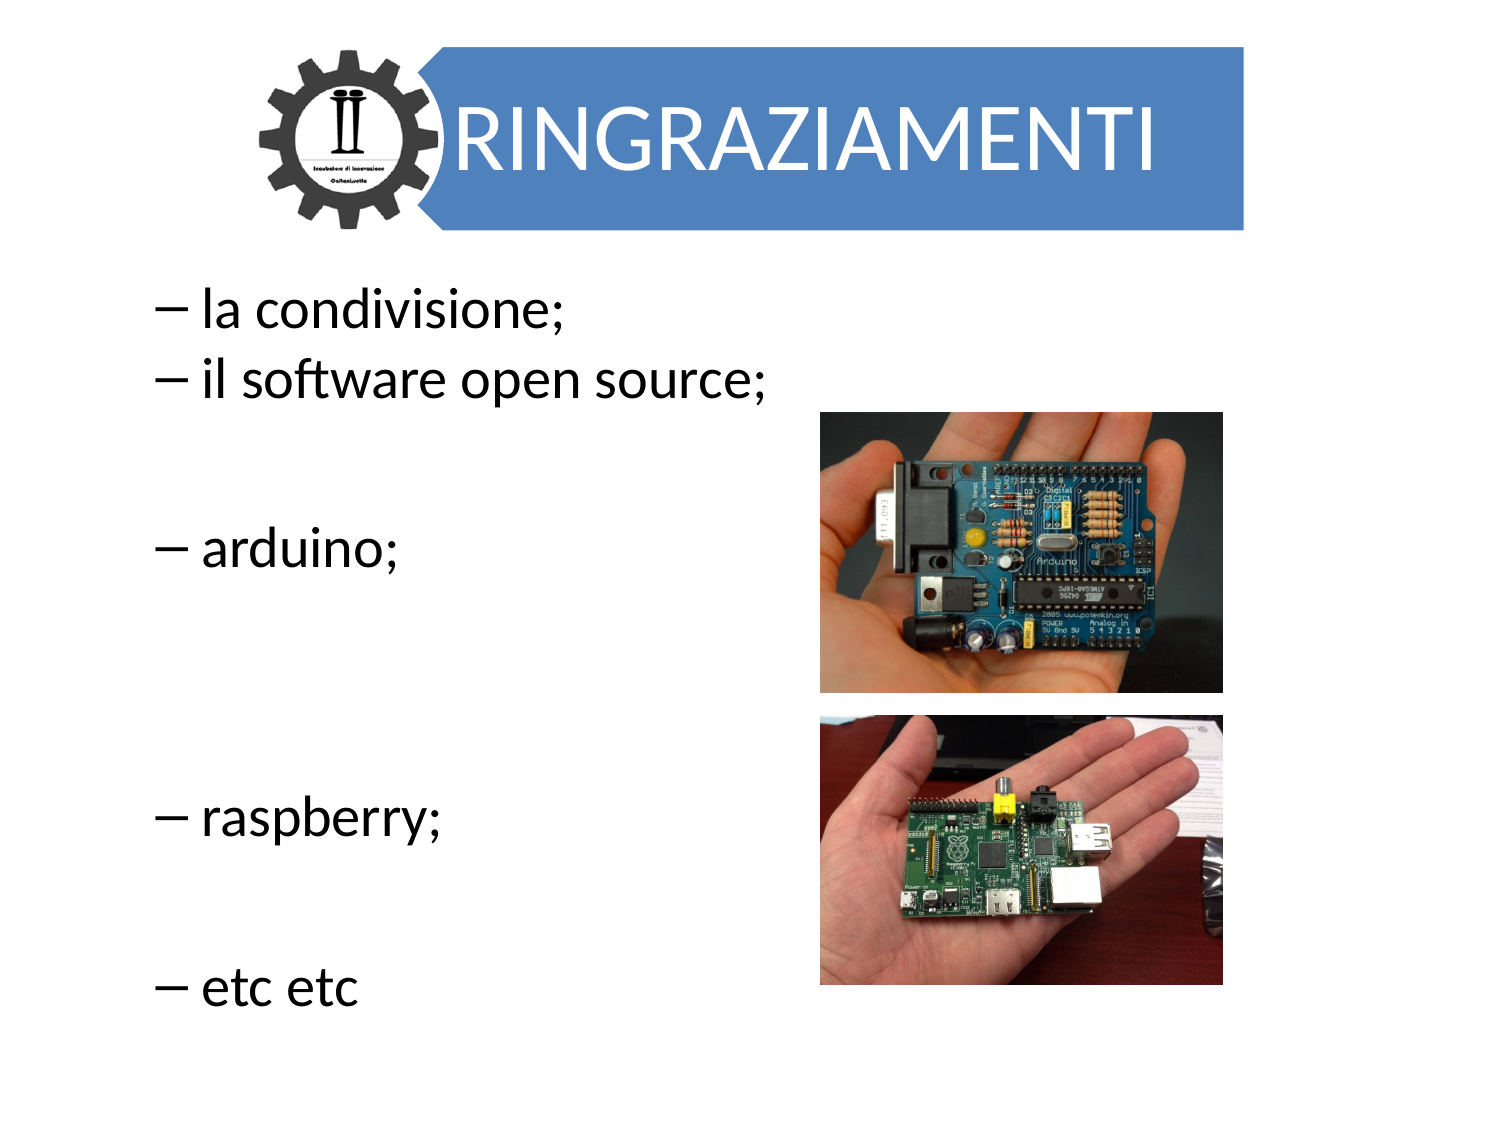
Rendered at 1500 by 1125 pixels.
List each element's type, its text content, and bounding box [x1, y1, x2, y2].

picture [820, 715, 1223, 985]
picture [820, 412, 1223, 693]
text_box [74, 44, 1426, 233]
list la condivisione; il software open source; arduino; raspberry; etc etc [75, 262, 1425, 1005]
